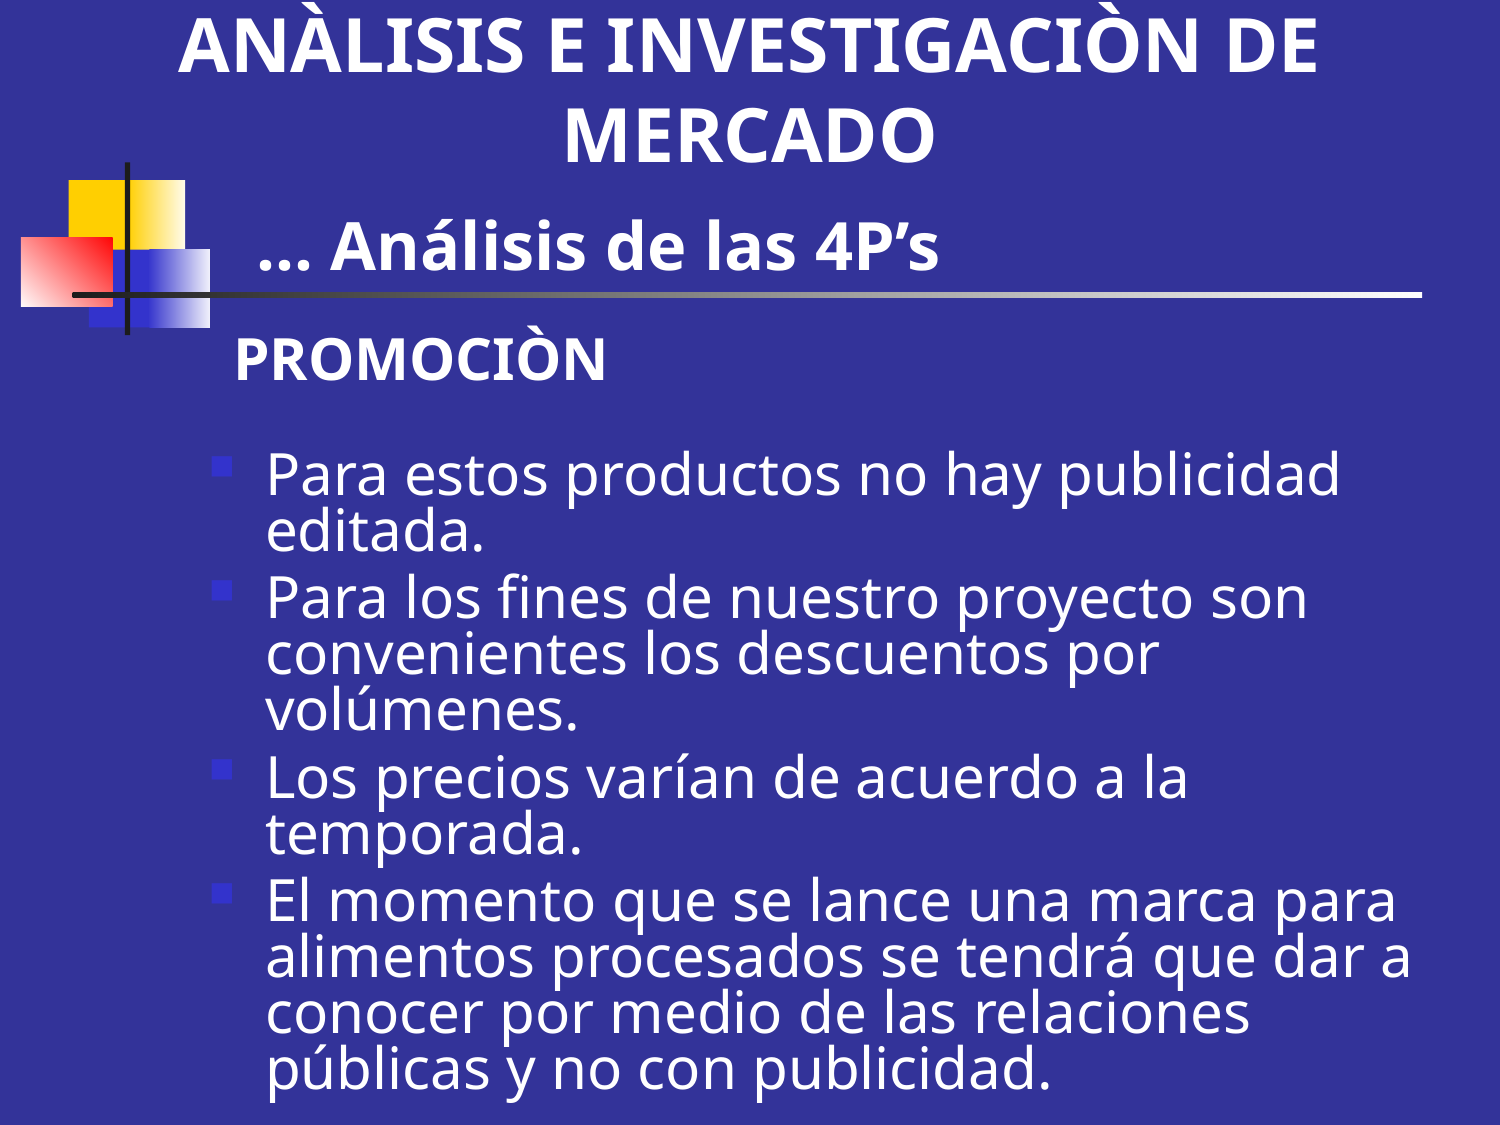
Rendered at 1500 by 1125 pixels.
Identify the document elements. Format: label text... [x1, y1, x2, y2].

text_box PROMOCIÒN [218, 314, 1424, 400]
list Para estos productos no hay publicidad editada. Para los fines de nuestro proyecto son convenientes los descuentos por volúmenes. Los precios varían de acuerdo a la temporada. El momento que se lance una marca para alimentos procesados se tendrá que dar a conocer por medio de las relaciones públicas y no con publicidad. [193, 442, 1470, 1071]
text_box ... Análisis de las 4P’s [242, 196, 1057, 291]
text_box ANÀLISIS E INVESTIGACIÒN DE MERCADO [0, 0, 1500, 185]
